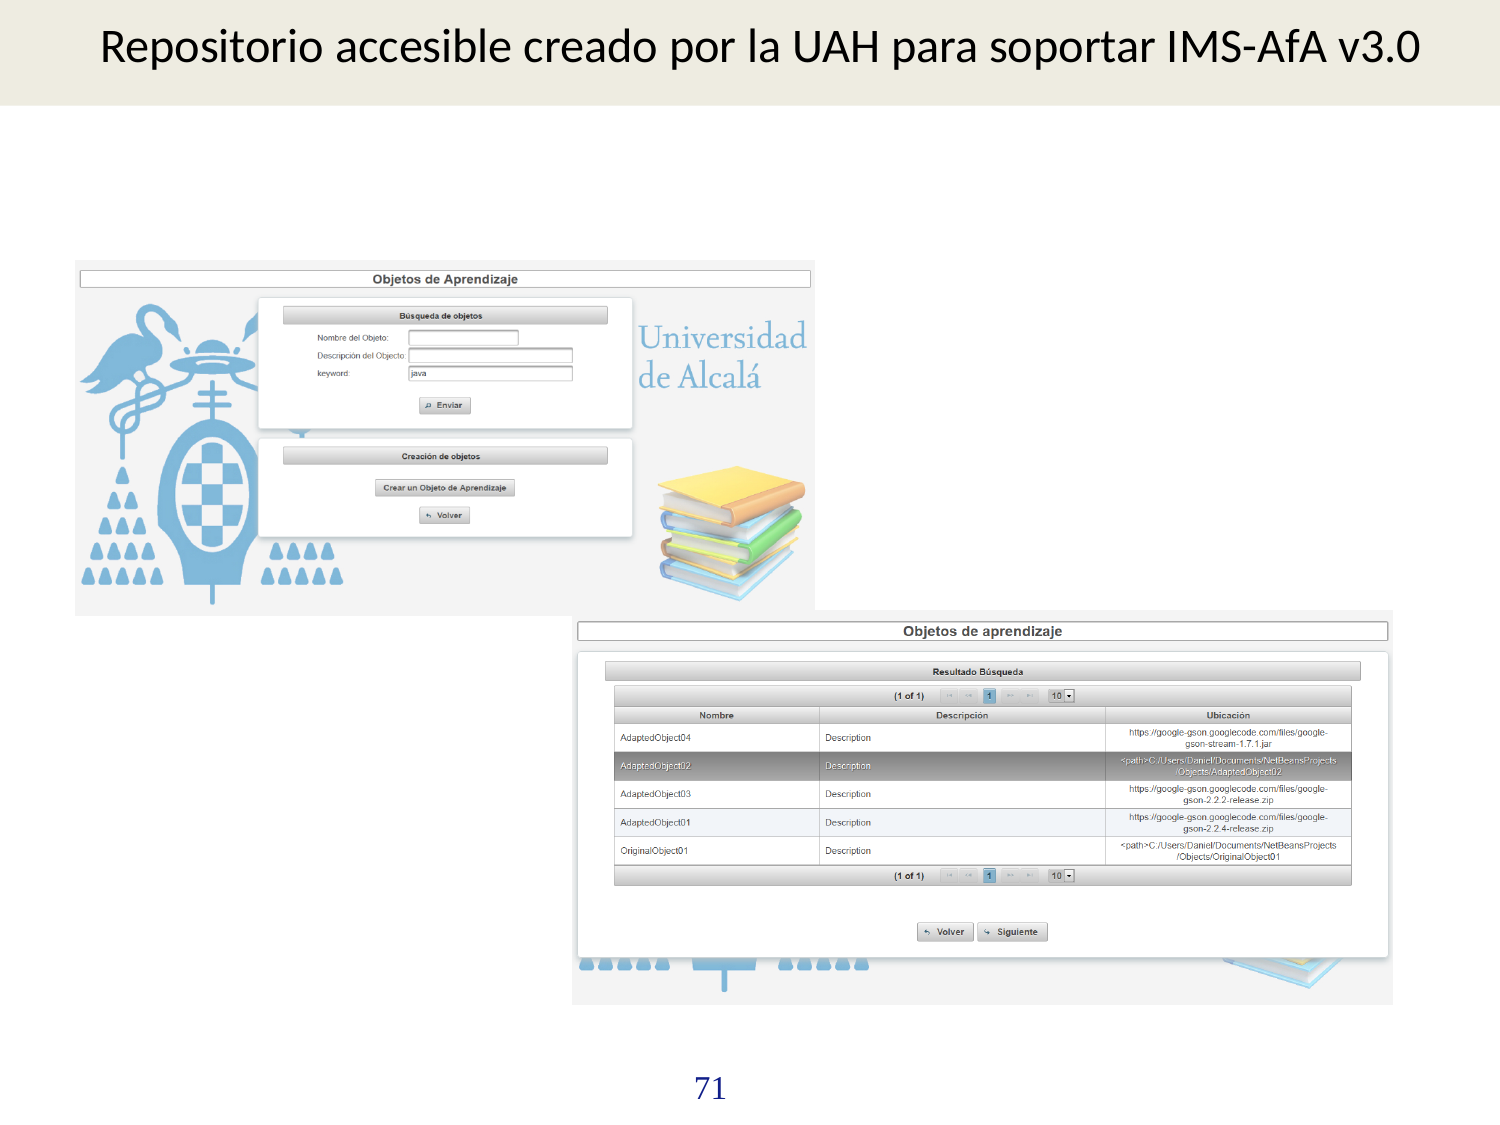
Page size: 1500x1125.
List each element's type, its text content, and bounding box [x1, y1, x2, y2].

picture [74, 260, 1393, 1005]
title Repositorio accesible creado por la UAH para soportar IMS-AfA v3.0 [0, 0, 1500, 108]
